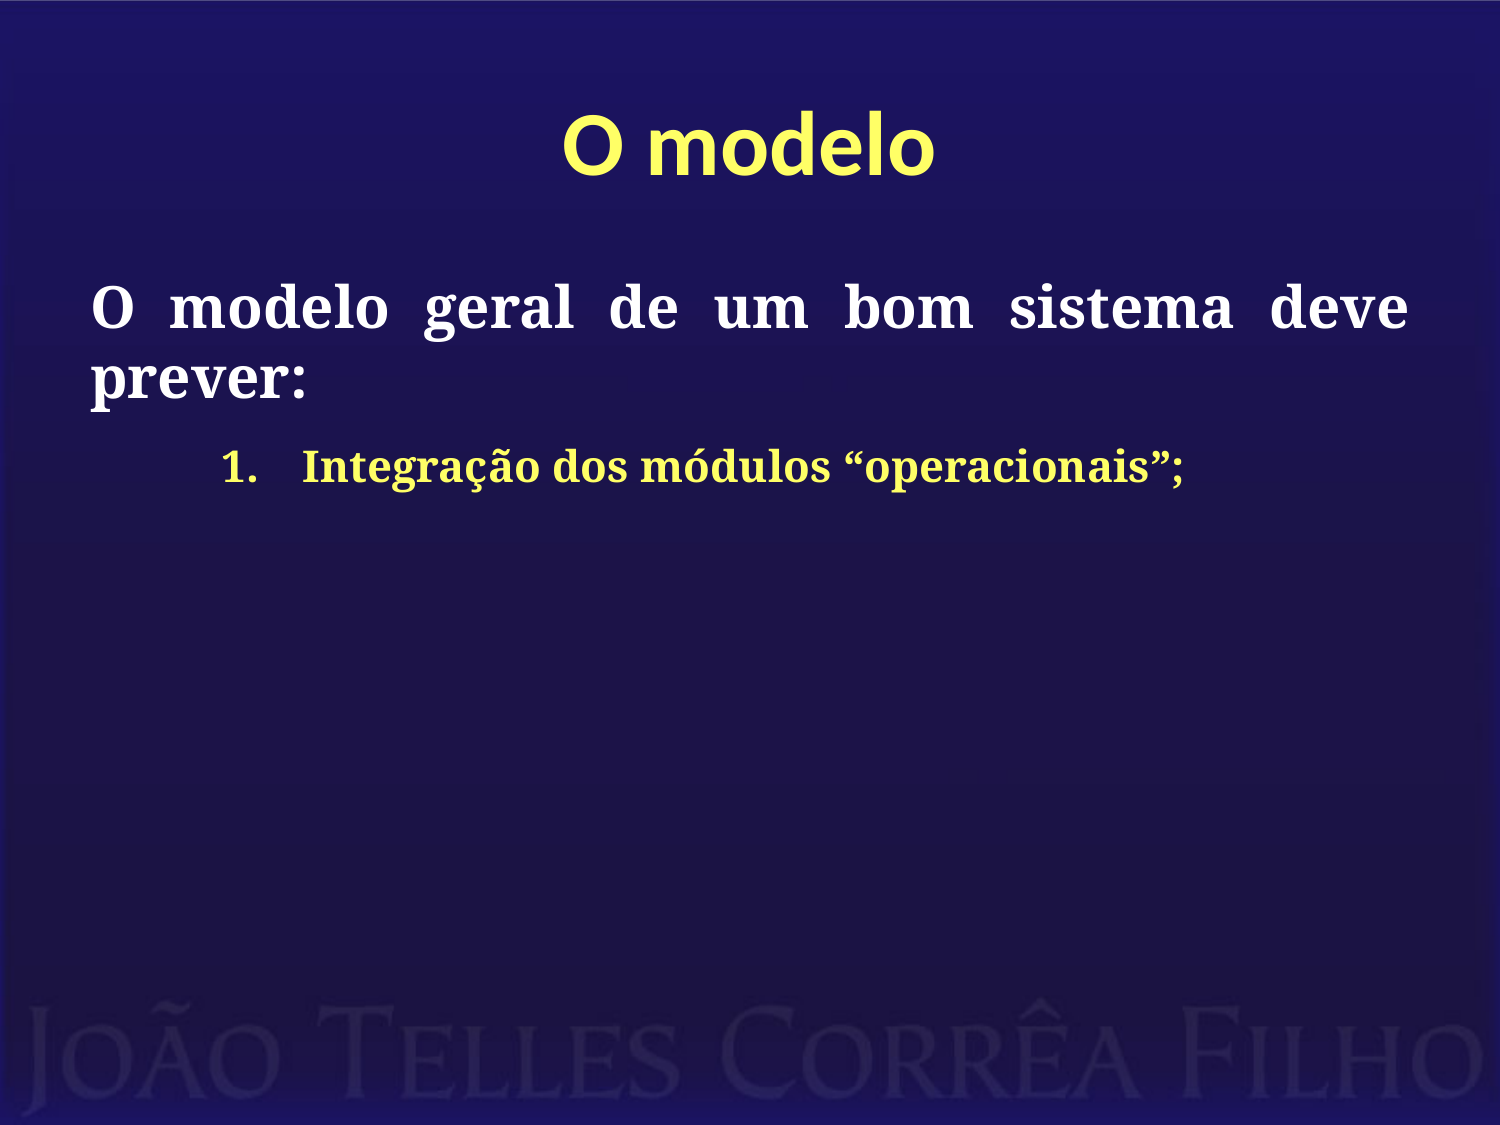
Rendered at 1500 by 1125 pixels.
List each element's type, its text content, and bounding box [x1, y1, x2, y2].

picture [0, 0, 1500, 1125]
list O modelo geral de um bom sistema deve prever: Integração dos módulos “operacionais”; [74, 262, 1426, 1006]
title O modelo [74, 44, 1426, 233]
